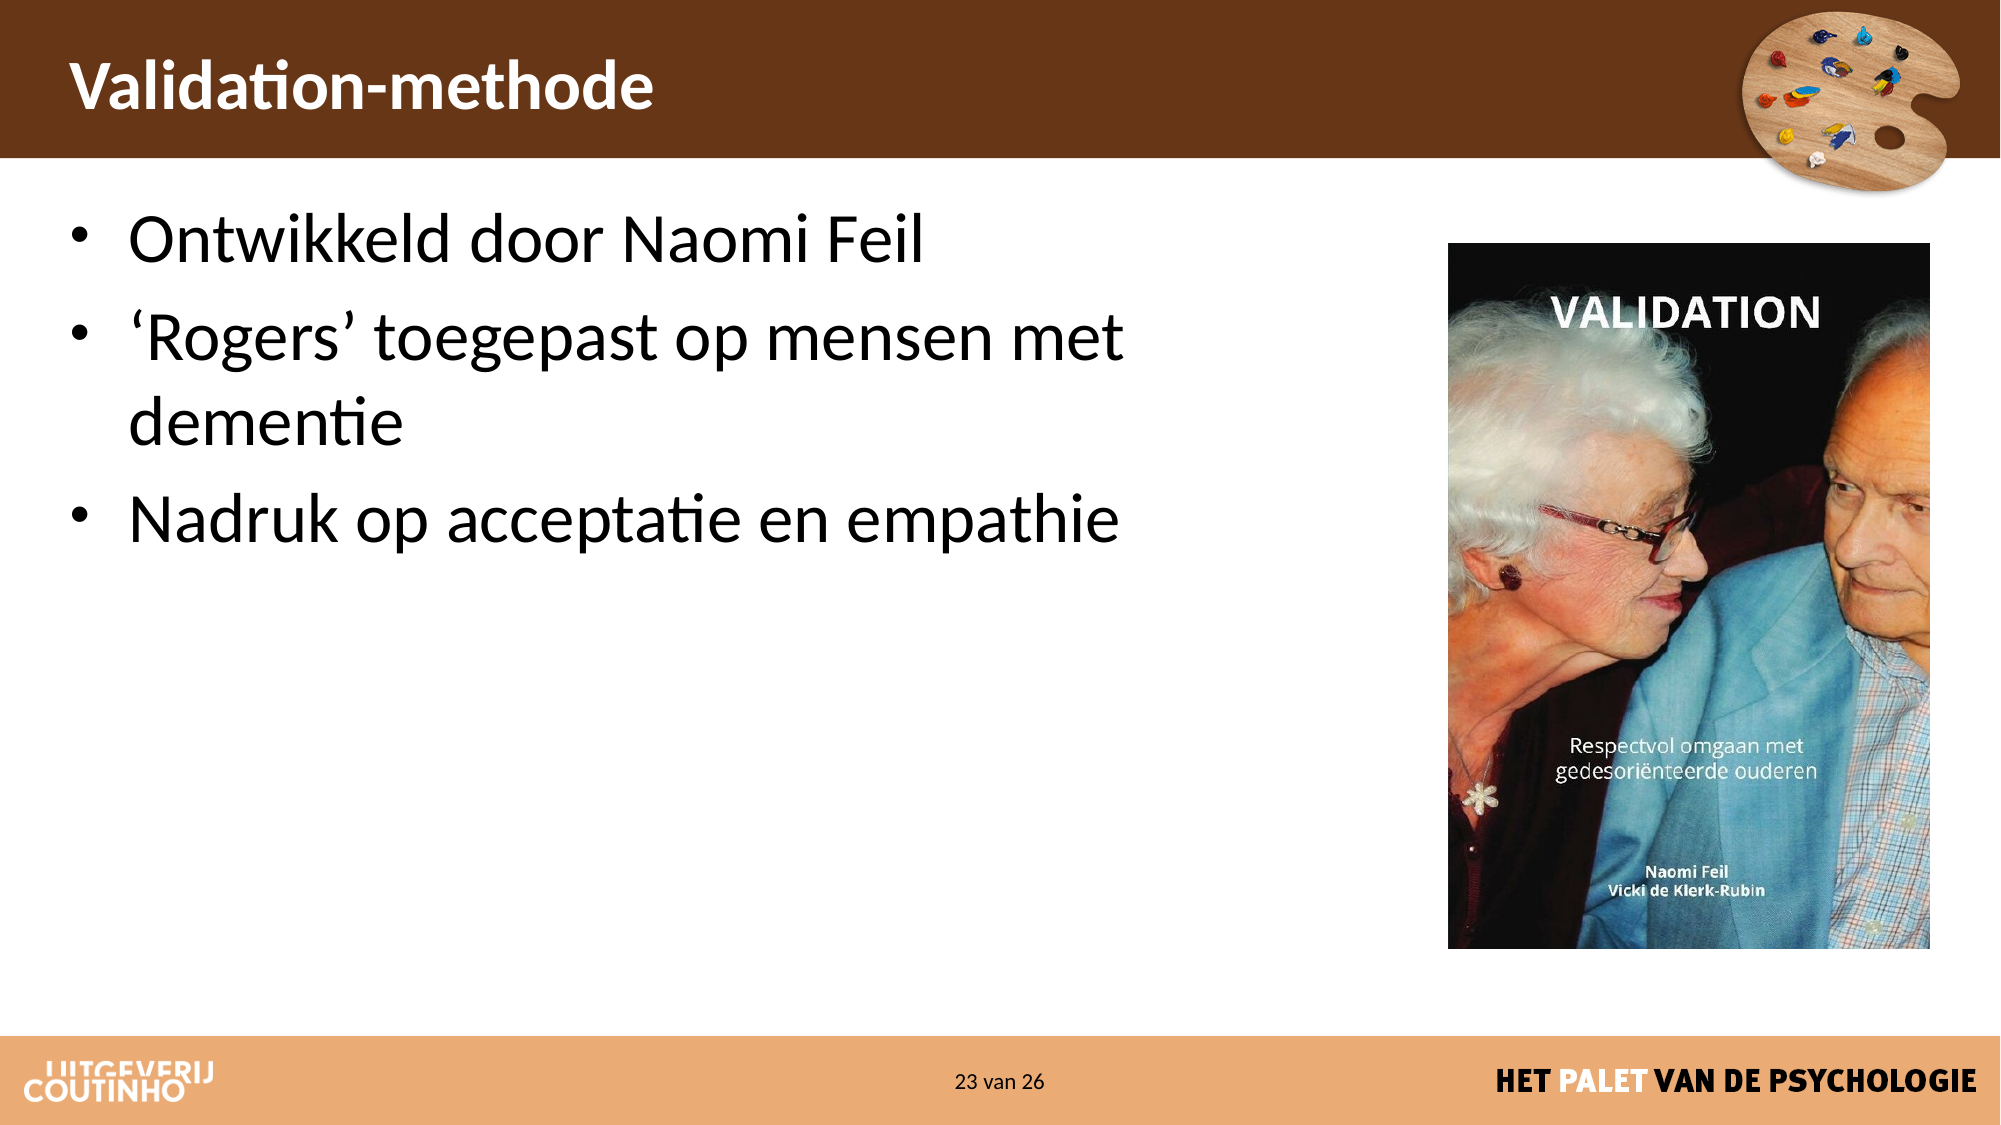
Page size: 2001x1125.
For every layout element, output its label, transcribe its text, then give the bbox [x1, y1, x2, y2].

title Validation-methode [55, 31, 1721, 138]
list Ontwikkeld door Naomi Feil ‘Rogers’ toegepast op mensen met dementie Nadruk op acceptatie en empathie [55, 184, 1390, 1000]
picture [0, 0, 2001, 1125]
